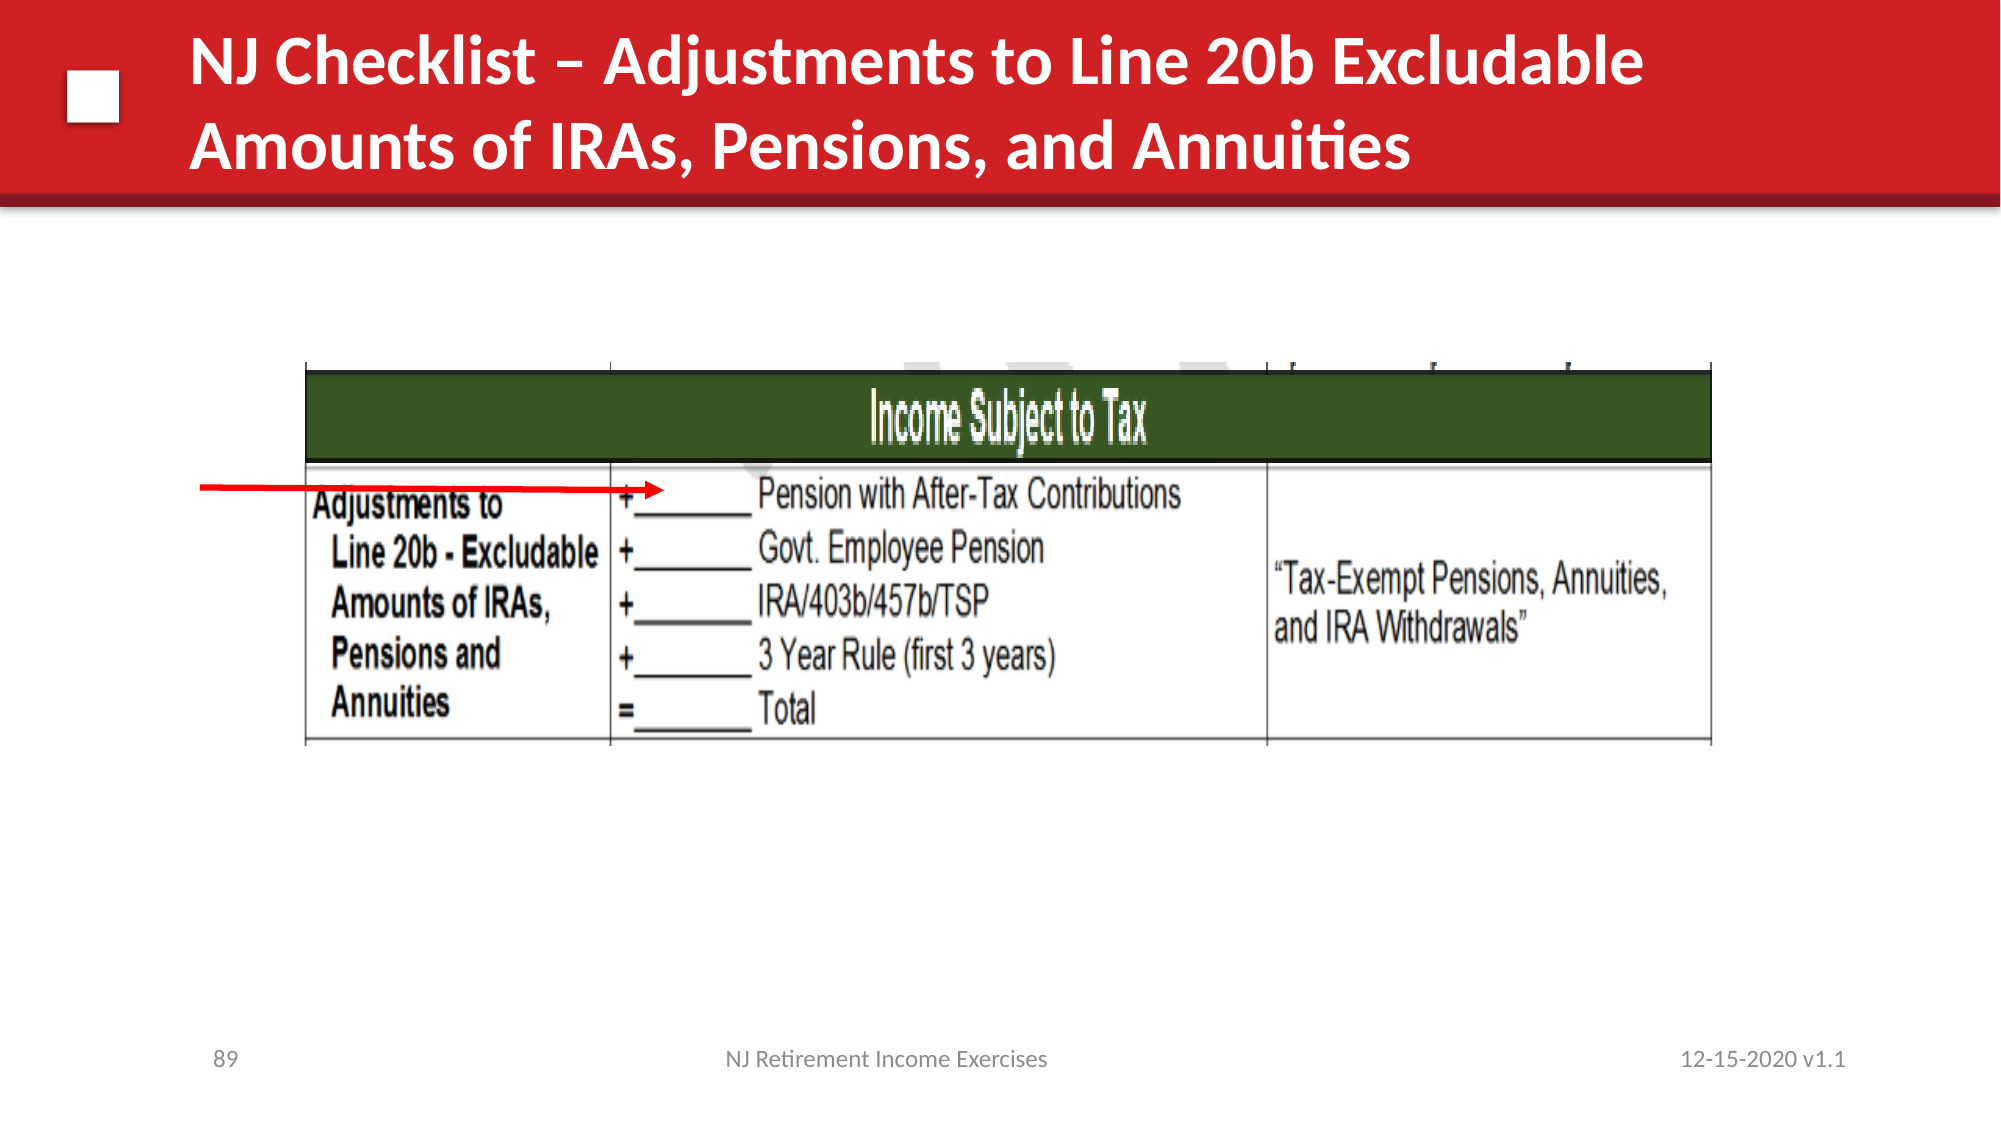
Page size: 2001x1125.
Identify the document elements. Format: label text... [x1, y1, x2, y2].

picture [302, 362, 1718, 746]
title NJ Checklist – Adjustments to Line 20b Excludable Amounts of IRAs, Pensions, and Annuities [174, 4, 1775, 193]
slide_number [1665, 1027, 1884, 1088]
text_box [199, 487, 665, 491]
footer NJ Retirement Income Exercises [570, 1027, 1204, 1088]
slide_number 89 [99, 1027, 254, 1088]
